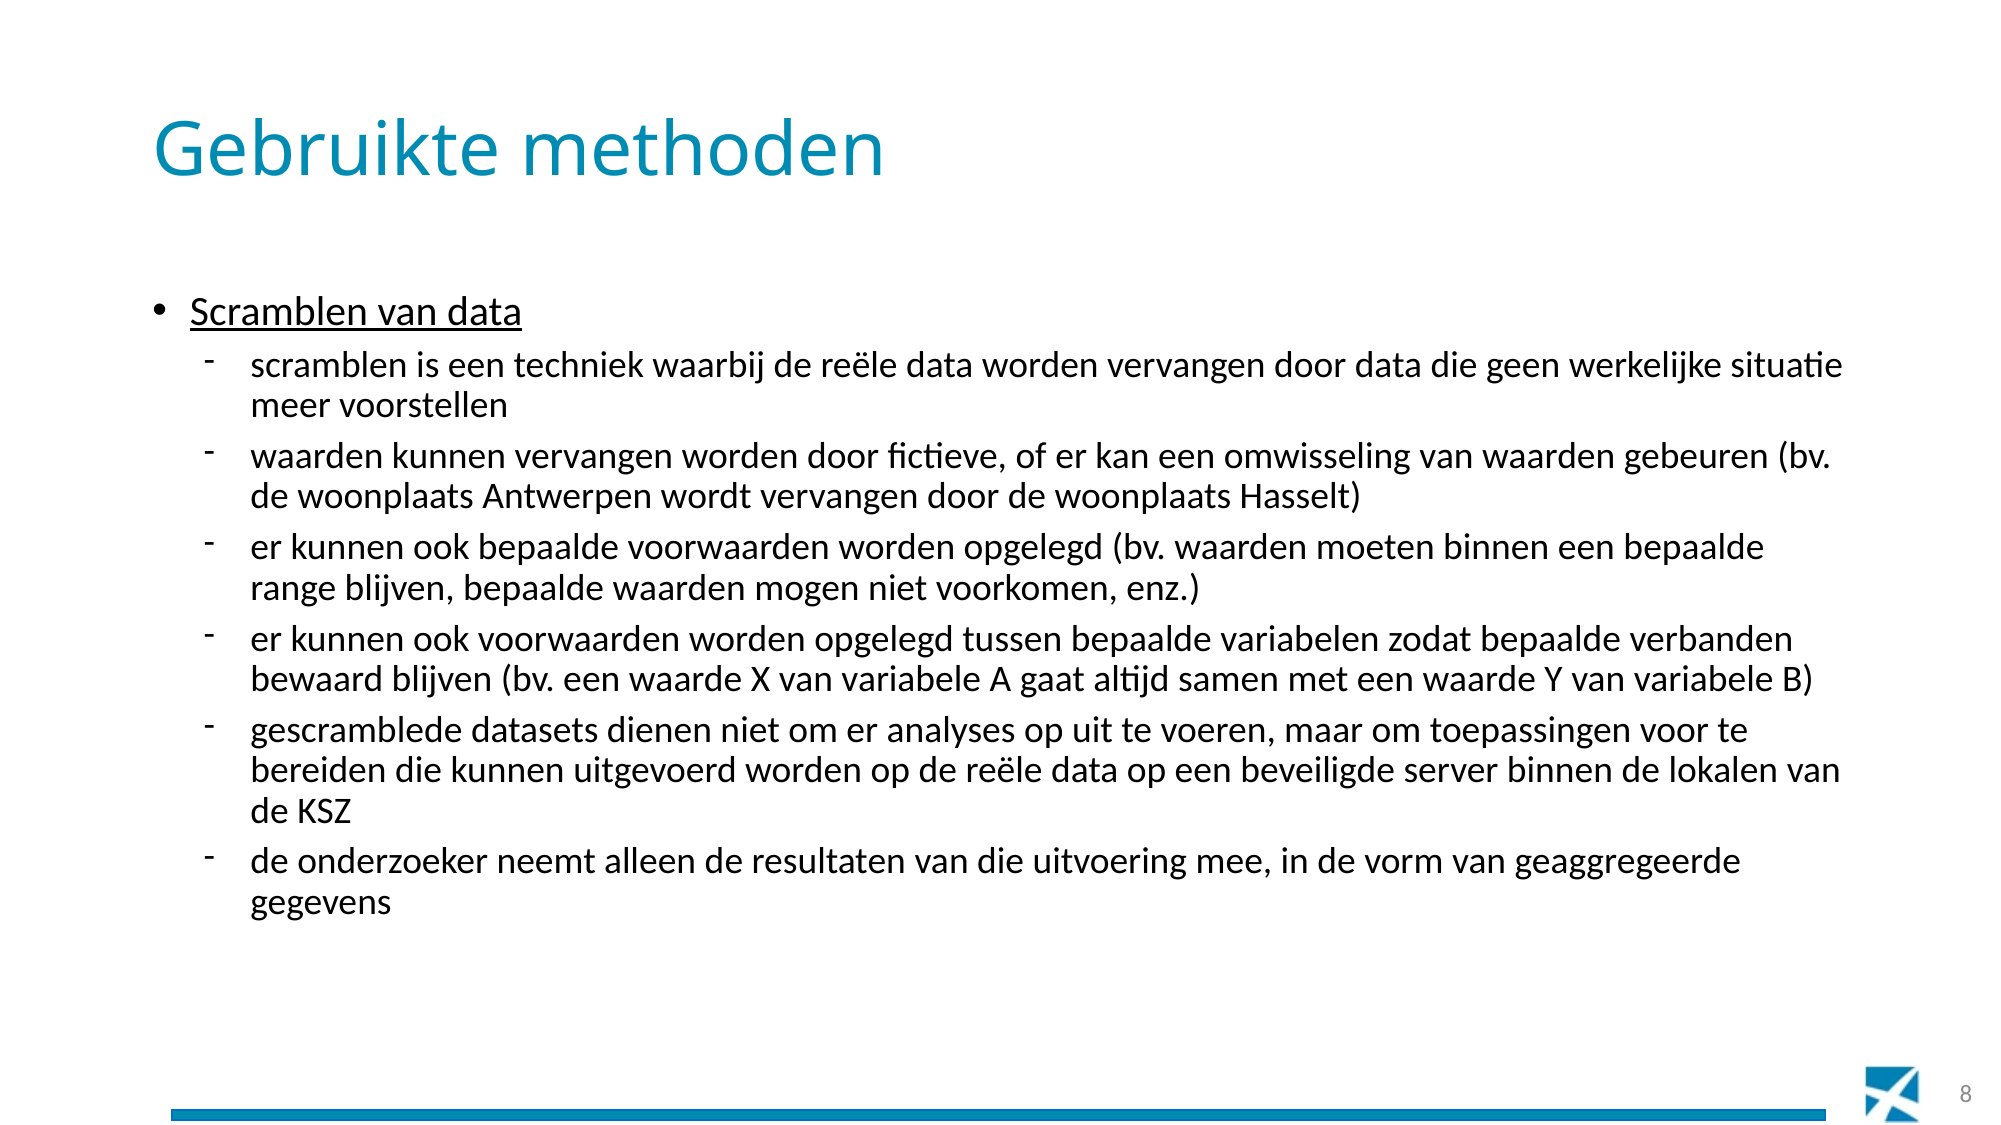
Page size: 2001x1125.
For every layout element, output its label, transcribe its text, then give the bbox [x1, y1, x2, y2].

picture [1863, 1064, 1924, 1123]
title Gebruikte methoden [137, 42, 1863, 260]
list Scramblen van data scramblen is een techniek waarbij de reële data worden vervangen door data die geen werkelijke situatie meer voorstellen waarden kunnen vervangen worden door fictieve, of er kan een omwisseling van waarden gebeuren (bv. de woonplaats Antwerpen wordt vervangen door de woonplaats Hasselt) er kunnen ook bepaalde voorwaarden worden opgelegd (bv. waarden moeten binnen een bepaalde range blijven, bepaalde waarden mogen niet voorkomen, enz.) er kunnen ook voorwaarden worden opgelegd tussen bepaalde variabelen zodat bepaalde verbanden bewaard blijven (bv. een waarde X van variabele A gaat altijd samen met een waarde Y van variabele B) gescramblede datasets dienen niet om er analyses op uit te voeren, maar om toepassingen voor te bereiden die kunnen uitgevoerd worden op de reële data op een beveiligde server binnen de lokalen van de KSZ de onderzoeker neemt alleen de resultaten van die uitvoering mee, in de vorm van geaggregeerde gegevens [137, 281, 1863, 996]
